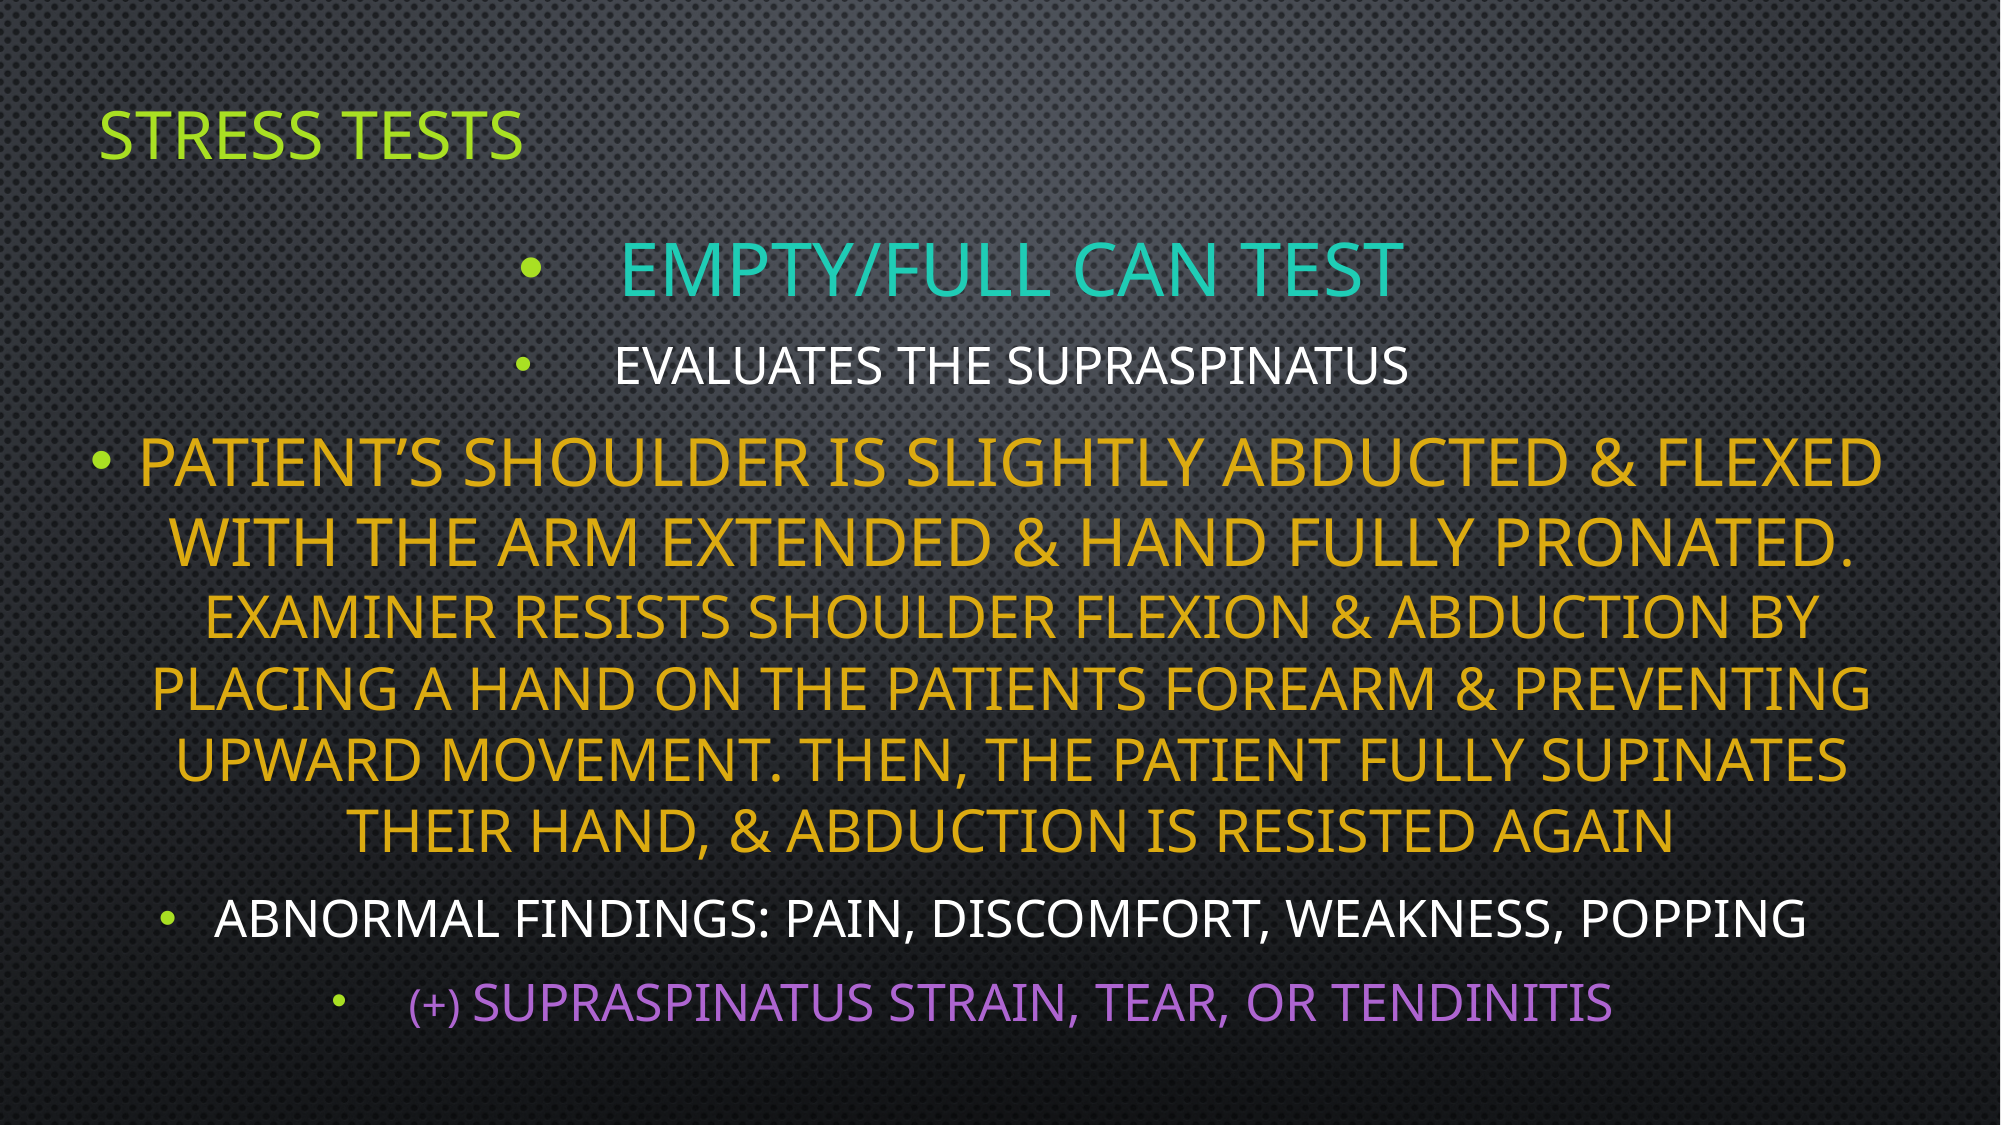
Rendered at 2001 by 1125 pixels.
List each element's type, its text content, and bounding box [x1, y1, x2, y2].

list Empty/Full Can Test Evaluates the supraspinatus Patient’s shoulder is slightly abducted & flexed with the arm extended & hand fully pronated. Examiner resists shoulder flexion & abduction by placing a hand on the patients forearm & preventing upward movement. Then, the patient fully supinates their hand, & abduction is resisted again Abnormal Findings: pain, discomfort, weakness, popping (+) supraspinatus strain, tear, or tendinitis [71, 190, 1912, 1064]
title Stress Tests [83, 59, 1709, 190]
